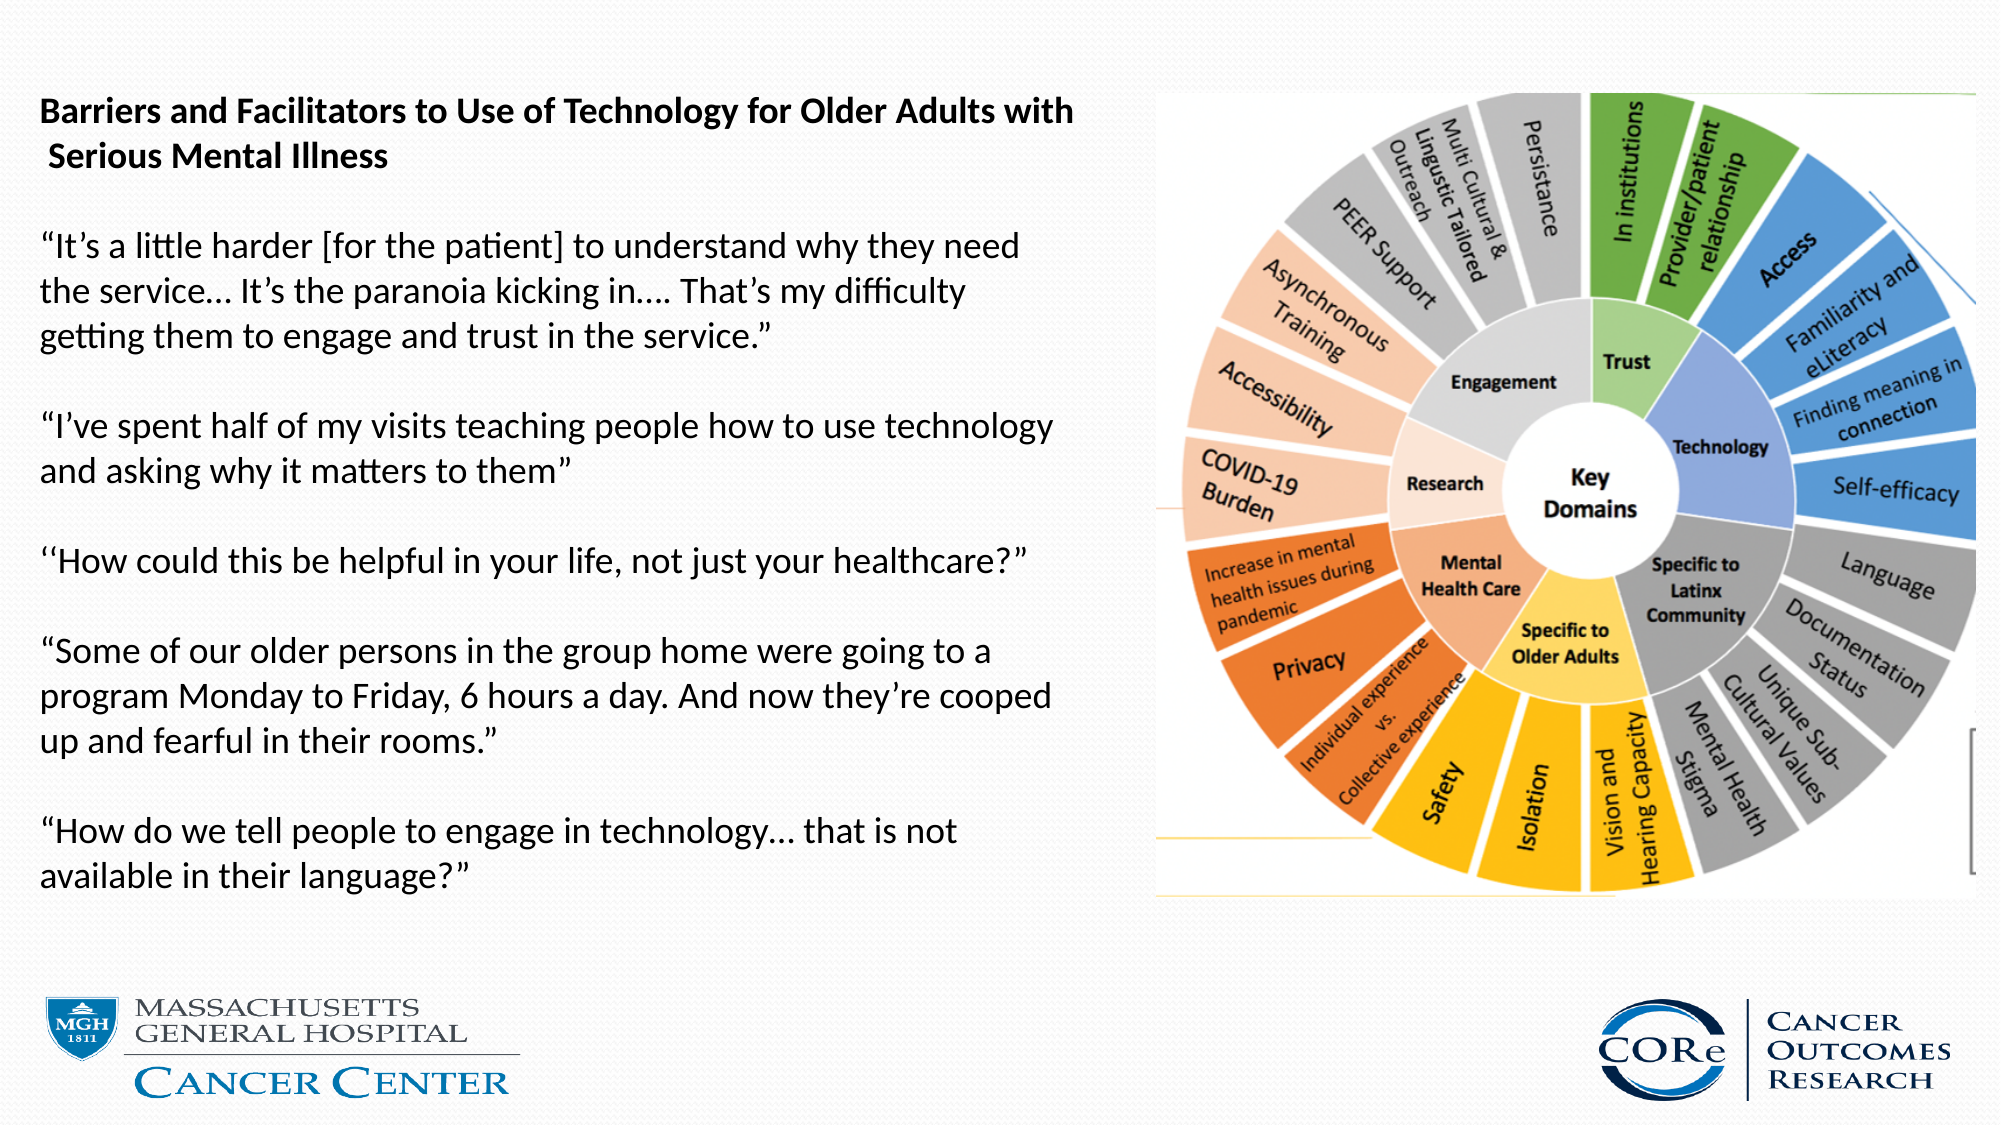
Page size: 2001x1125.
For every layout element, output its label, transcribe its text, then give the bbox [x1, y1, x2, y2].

text_box Barriers and Facilitators to Use of Technology for Older Adults with Serious Mental Illness “It’s a little harder [for the patient] to understand why they need the service… It’s the paranoia kicking in…. That’s my difficulty getting them to engage and trust in the service.” “I’ve spent half of my visits teaching people how to use technology and asking why it matters to them” ‘‘How could this be helpful in your life, not just your healthcare?” “Some of our older persons in the group home were going to a program Monday to Friday, 6 hours a day. And now they’re cooped up and fearful in their rooms.” “How do we tell people to engage in technology… that is not available in their language?” [24, 79, 1095, 904]
picture [33, 987, 534, 1102]
picture [1599, 999, 1950, 1101]
picture [1156, 93, 1976, 898]
